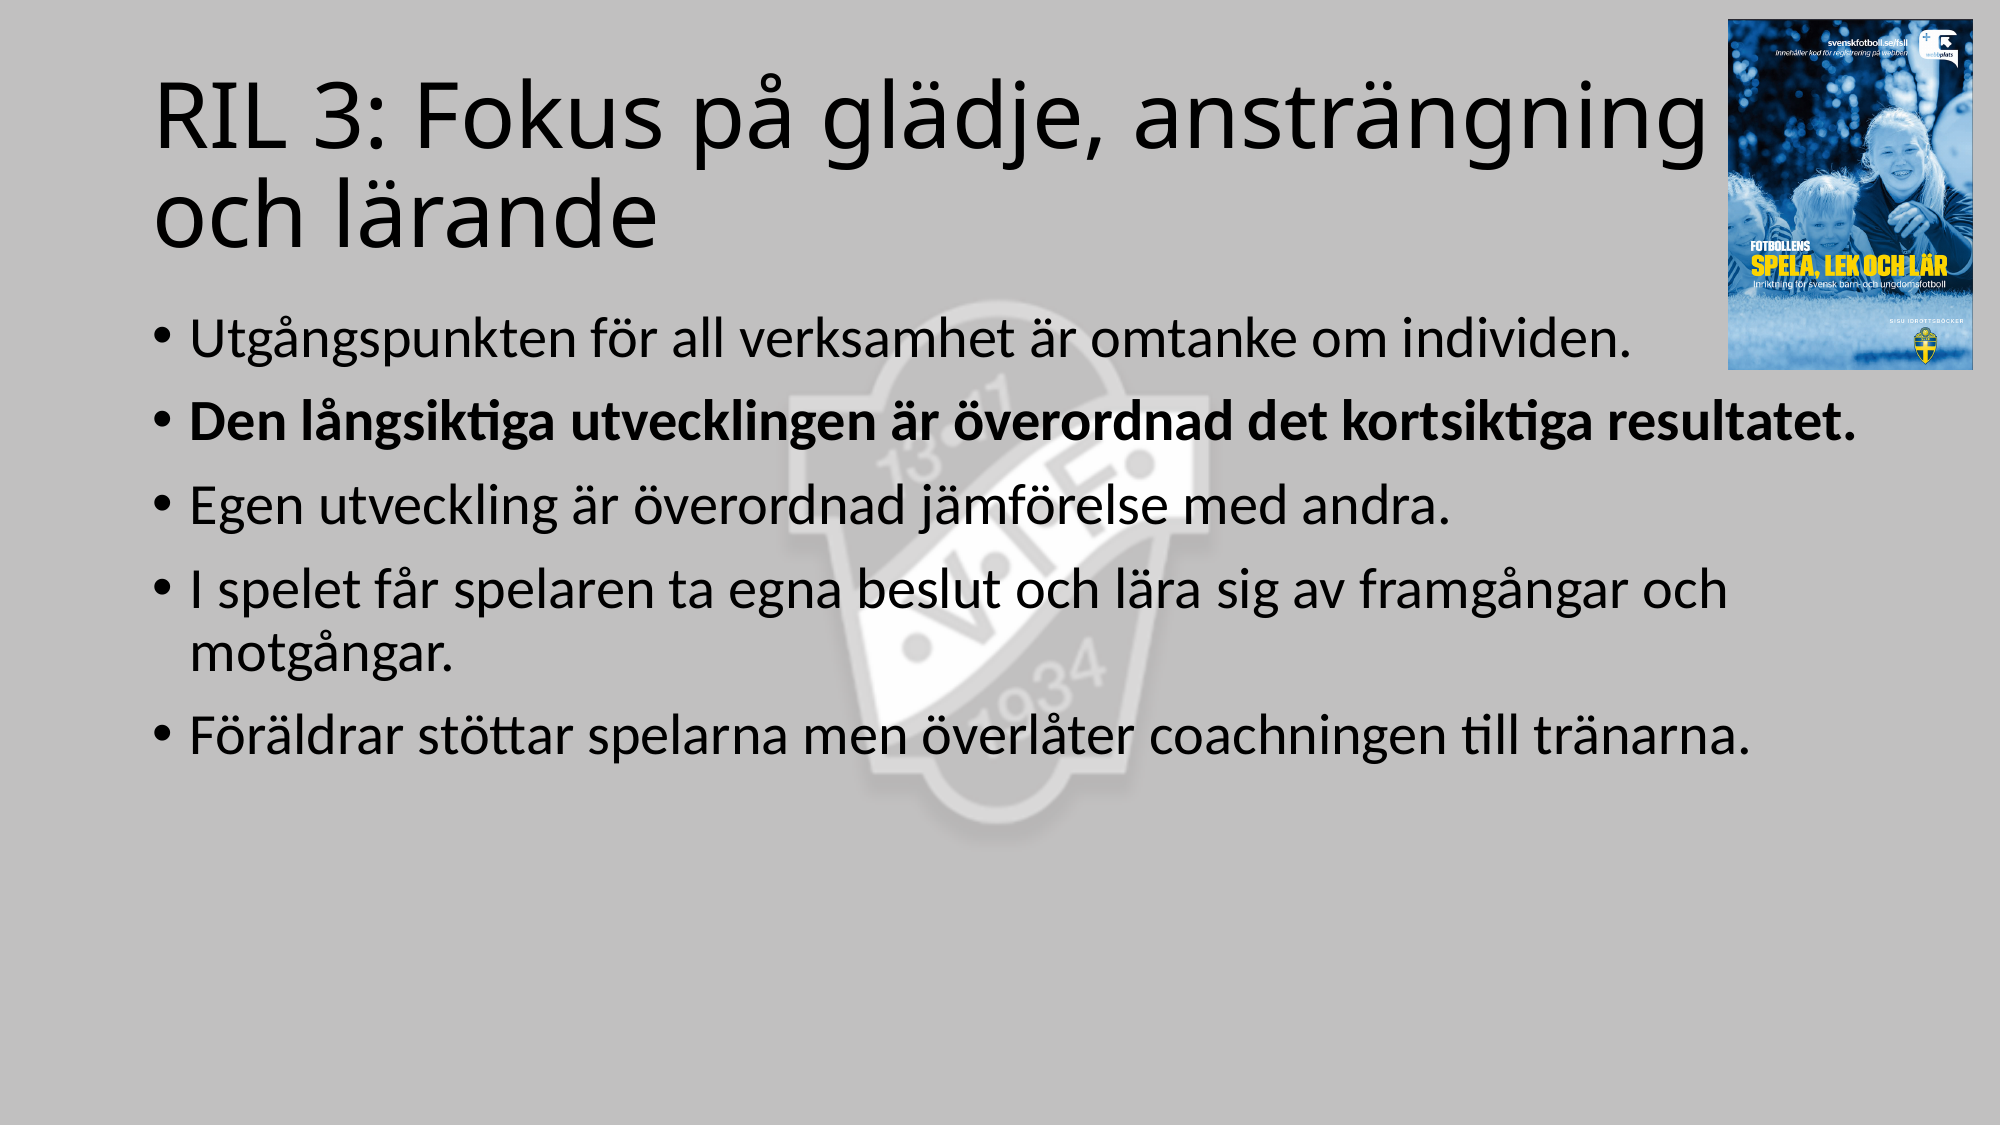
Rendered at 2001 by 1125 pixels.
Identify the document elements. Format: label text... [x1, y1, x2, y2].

list Utgångspunkten för all verksamhet är omtanke om individen. Den långsiktiga utvecklingen är överordnad det kortsiktiga resultatet. Egen utveckling är överordnad jämförelse med andra. I spelet får spelaren ta egna beslut och lära sig av framgångar och motgångar. Föräldrar stöttar spelarna men överlåter coachningen till tränarna. [137, 299, 1936, 1014]
picture [0, 0, 2000, 1125]
title RIL 3: Fokus på glädje, ansträngning och lärande [137, 59, 1722, 278]
